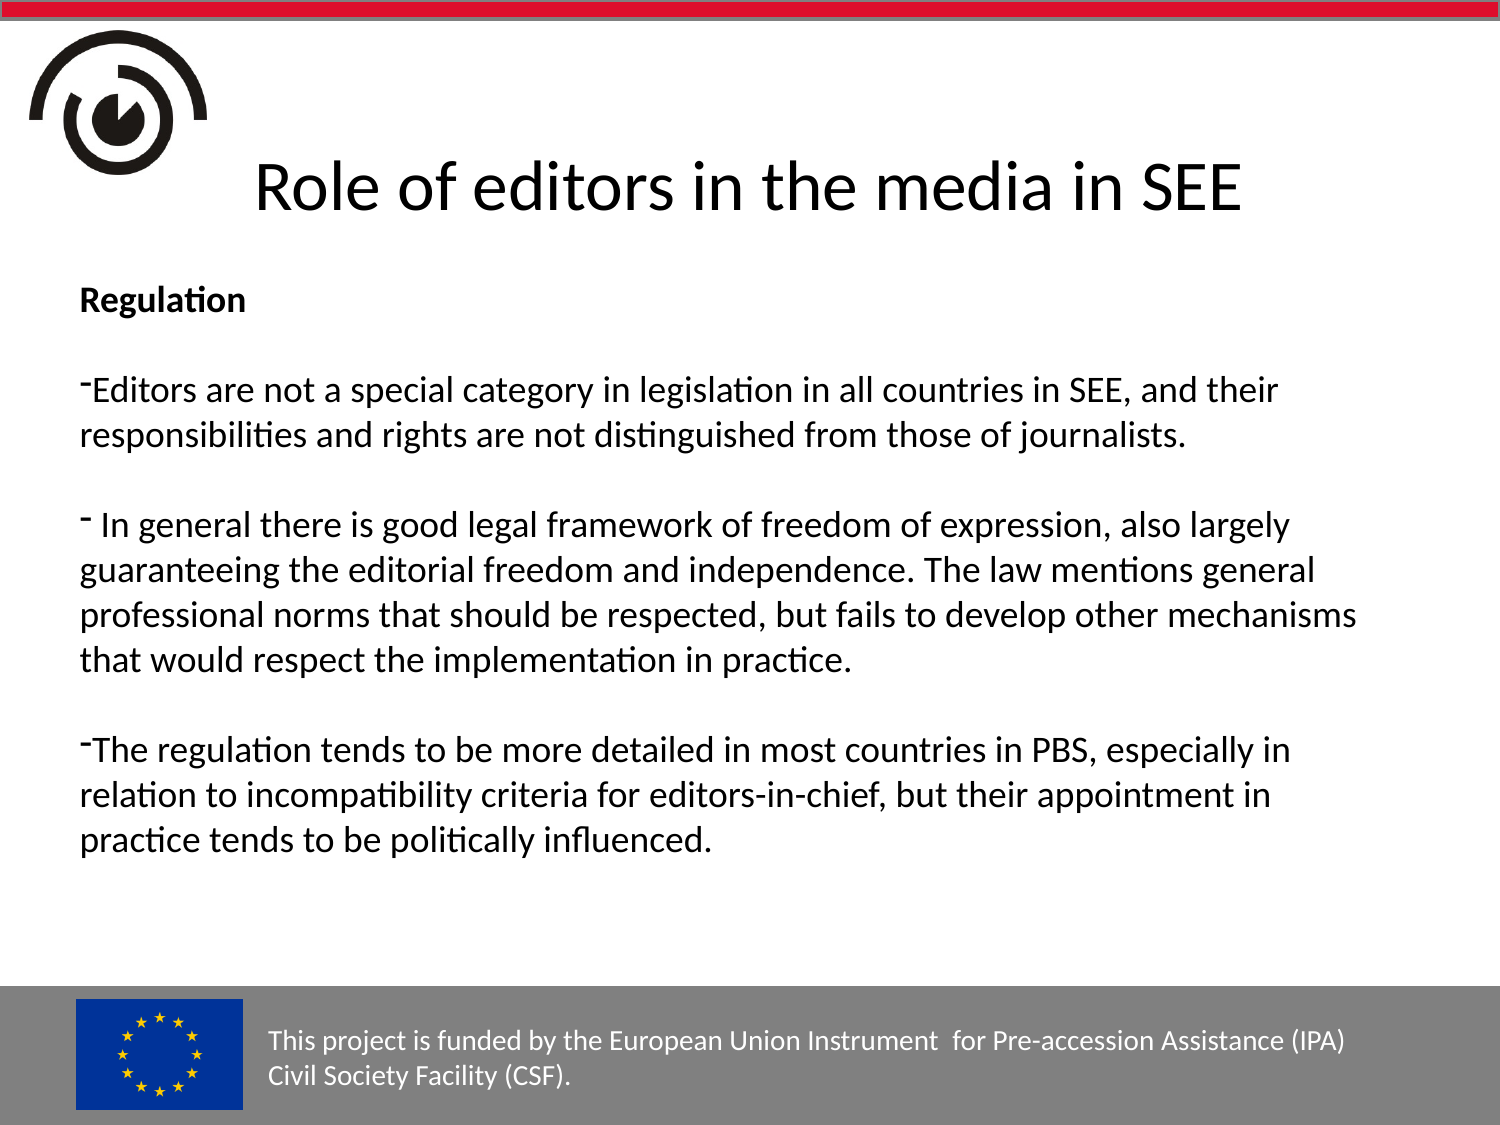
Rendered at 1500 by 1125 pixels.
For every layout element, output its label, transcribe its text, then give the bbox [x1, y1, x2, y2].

text_box Regulation Editors are not a special category in legislation in all countries in SEE, and their responsibilities and rights are not distinguished from those of journalists. In general there is good legal framework of freedom of expression, also largely guaranteeing the editorial freedom and independence. The law mentions general professional norms that should be respected, but fails to develop other mechanisms that would respect the implementation in practice. The regulation tends to be more detailed in most countries in PBS, especially in relation to incompatibility criteria for editors-in-chief, but their appointment in practice tends to be politically influenced. [64, 267, 1412, 1002]
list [29, 30, 208, 175]
text_box [0, 0, 1500, 21]
text_box This project is funded by the European Union Instrument for Pre-accession Assistance (IPA) Civil Society Facility (CSF). [0, 986, 1500, 1125]
title Role of editors in the media in SEE [75, 45, 1425, 233]
picture [76, 999, 243, 1110]
